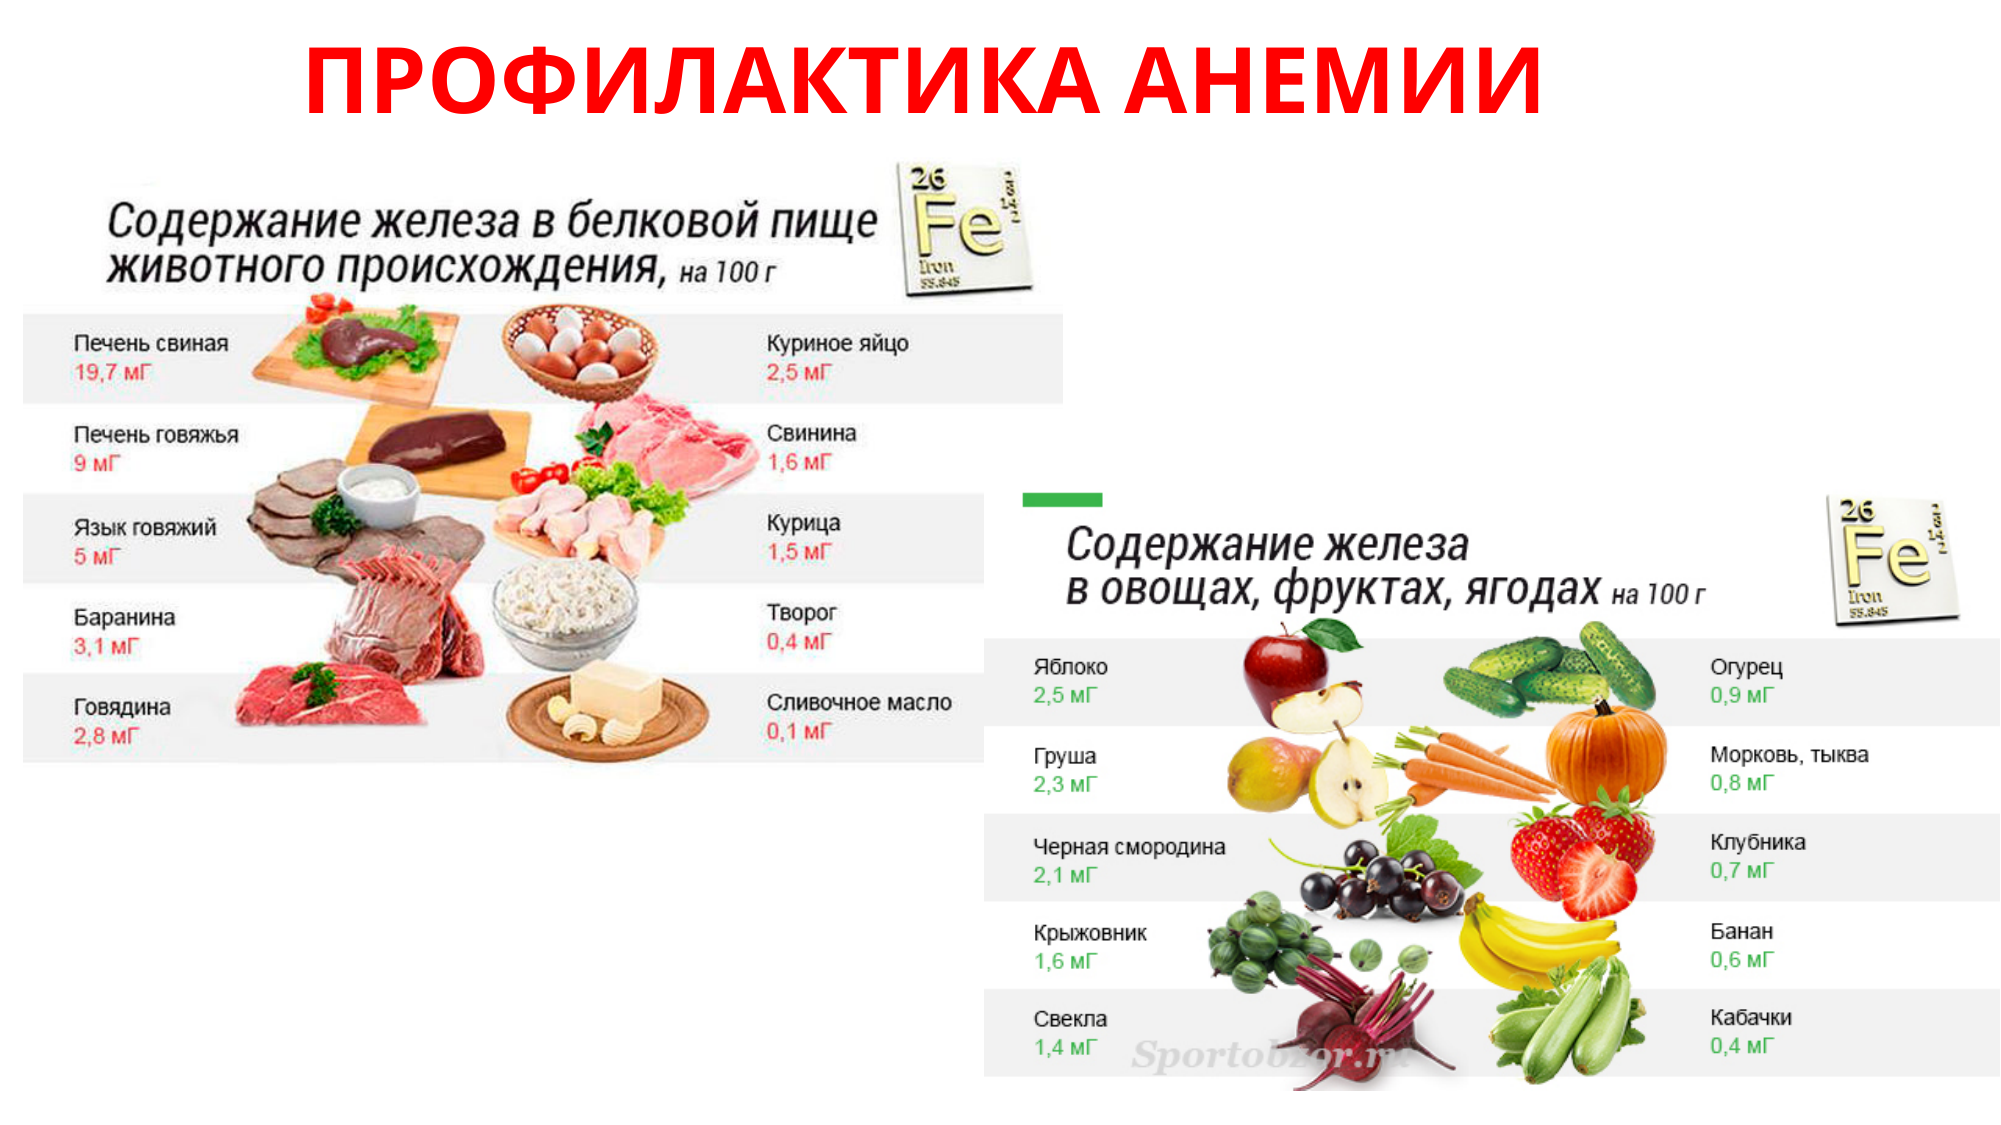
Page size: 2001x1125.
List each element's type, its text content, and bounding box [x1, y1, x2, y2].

picture [23, 138, 2000, 1091]
title ПРОФИЛАКТИКА АНЕМИИ [62, 0, 1788, 155]
